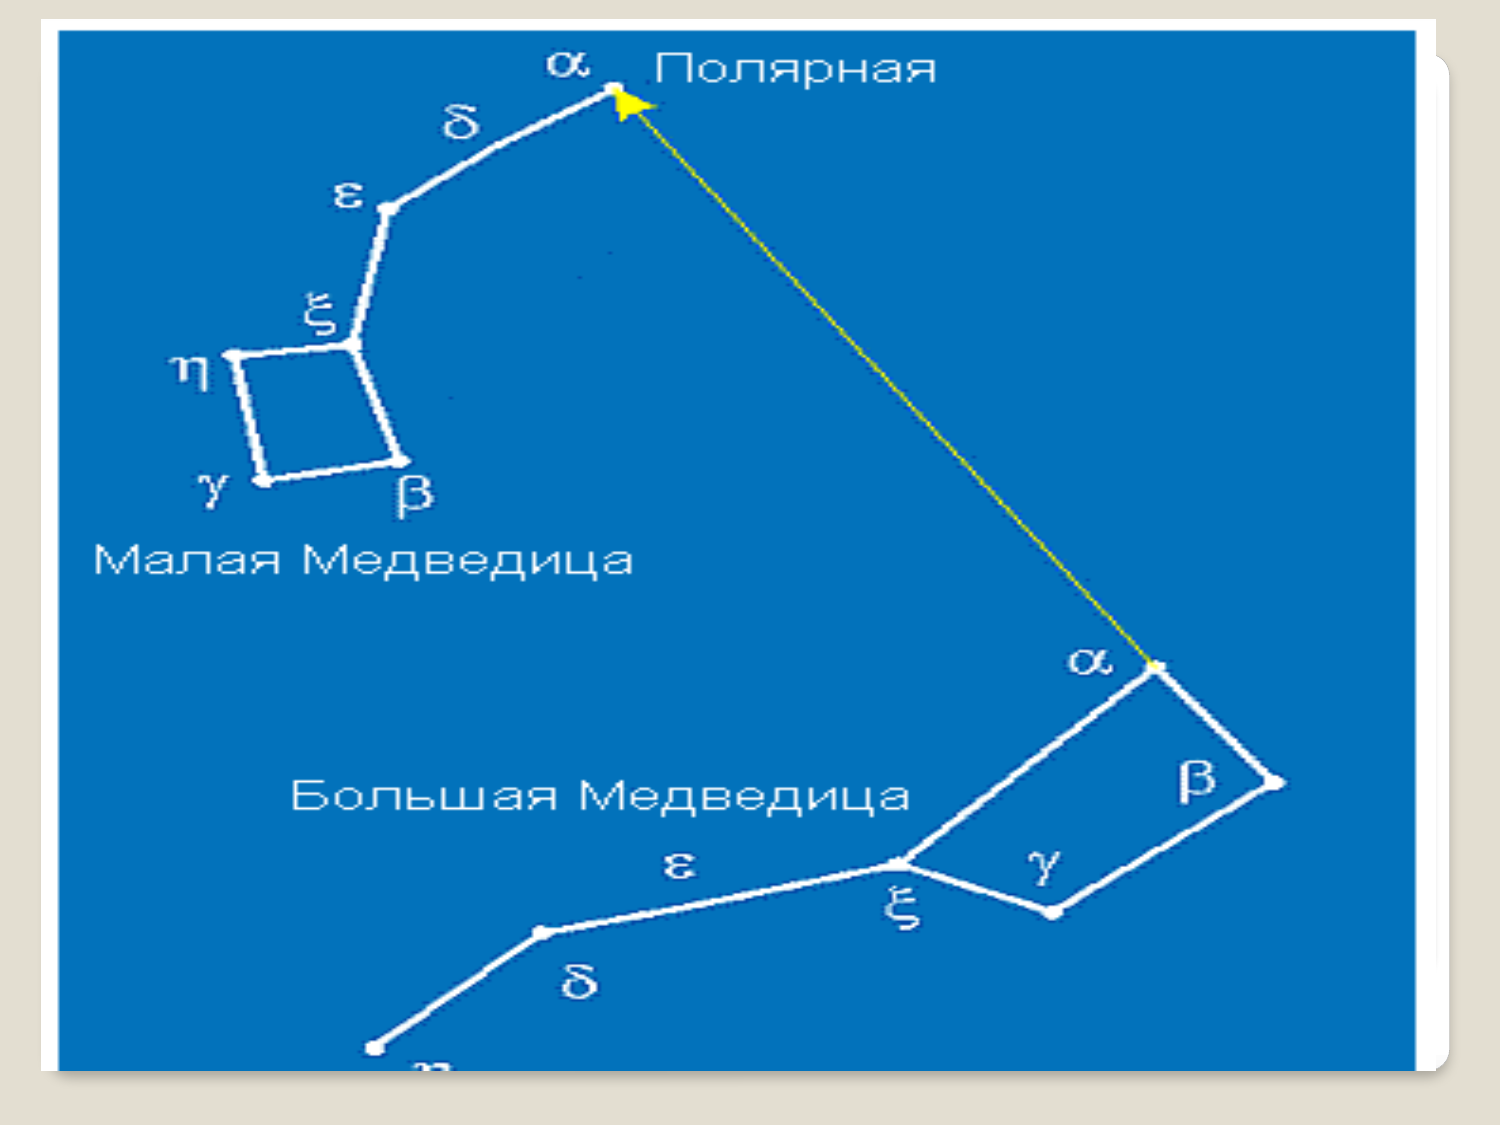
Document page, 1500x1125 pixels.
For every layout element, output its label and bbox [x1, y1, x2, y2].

list [41, 18, 1436, 1071]
